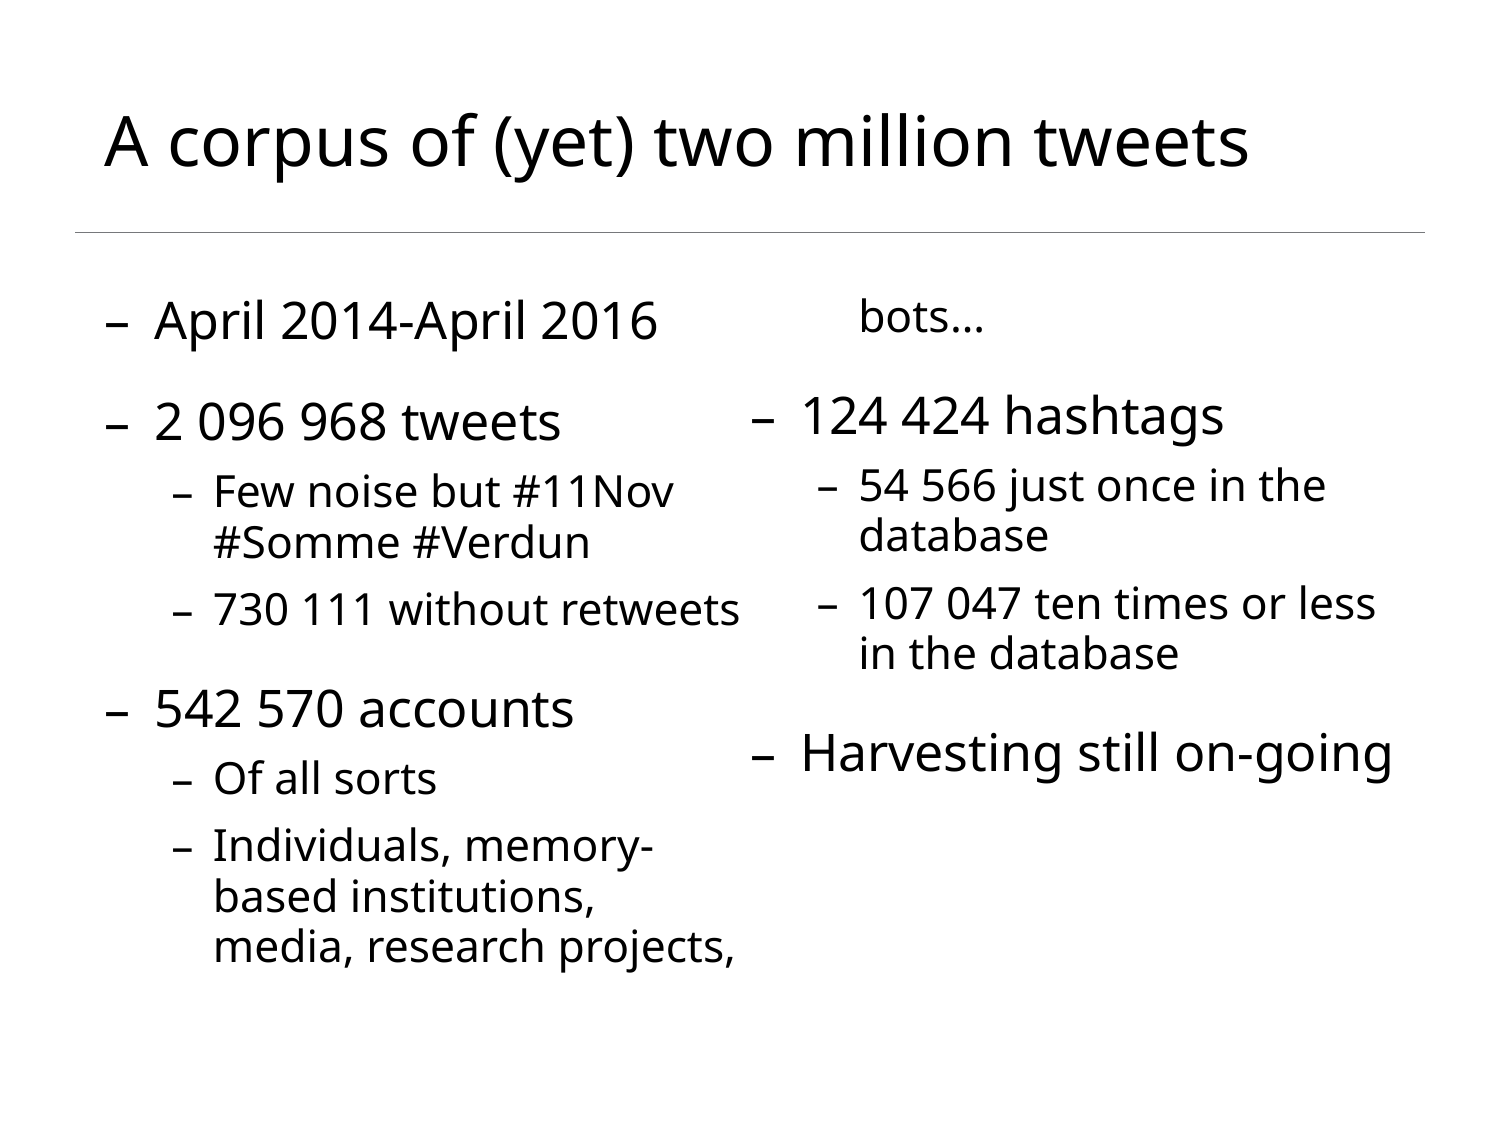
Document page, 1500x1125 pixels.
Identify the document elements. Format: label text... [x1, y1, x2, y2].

title A corpus of (yet) two million tweets [75, 45, 1425, 233]
list April 2014-April 2016 2 096 968 tweets Few noise but #11Nov #Somme #Verdun 730 111 without retweets 542 570 accounts Of all sorts Individuals, memory-based institutions, media, research projects, bots… 124 424 hashtags 54 566 just once in the database 107 047 ten times or less in the database Harvesting still on-going [75, 262, 1425, 1005]
